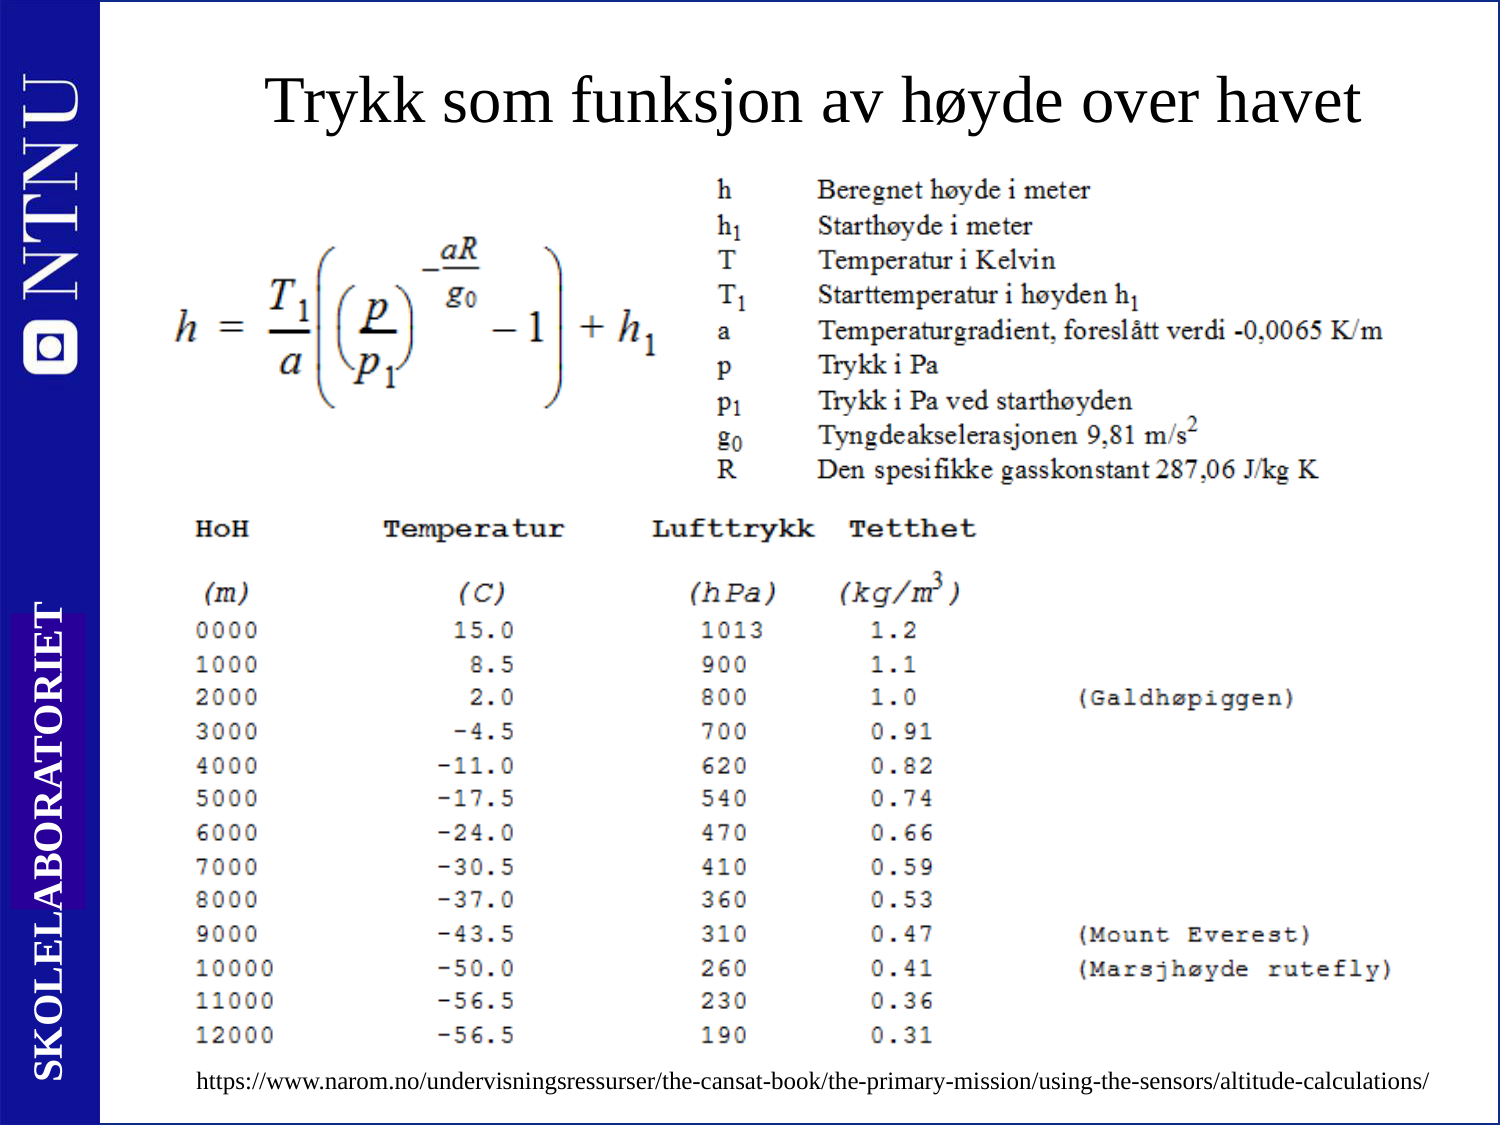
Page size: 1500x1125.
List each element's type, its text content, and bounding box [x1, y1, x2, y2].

picture [160, 501, 1459, 1056]
picture [0, 0, 100, 1125]
title Trykk som funksjon av høyde over havet [176, 43, 1452, 162]
text_box https://www.narom.no/undervisningsressurser/the-cansat-book/the-primary-mission/using-the-sensors/altitude-calculations/ [181, 1065, 1453, 1102]
picture [125, 165, 1397, 492]
